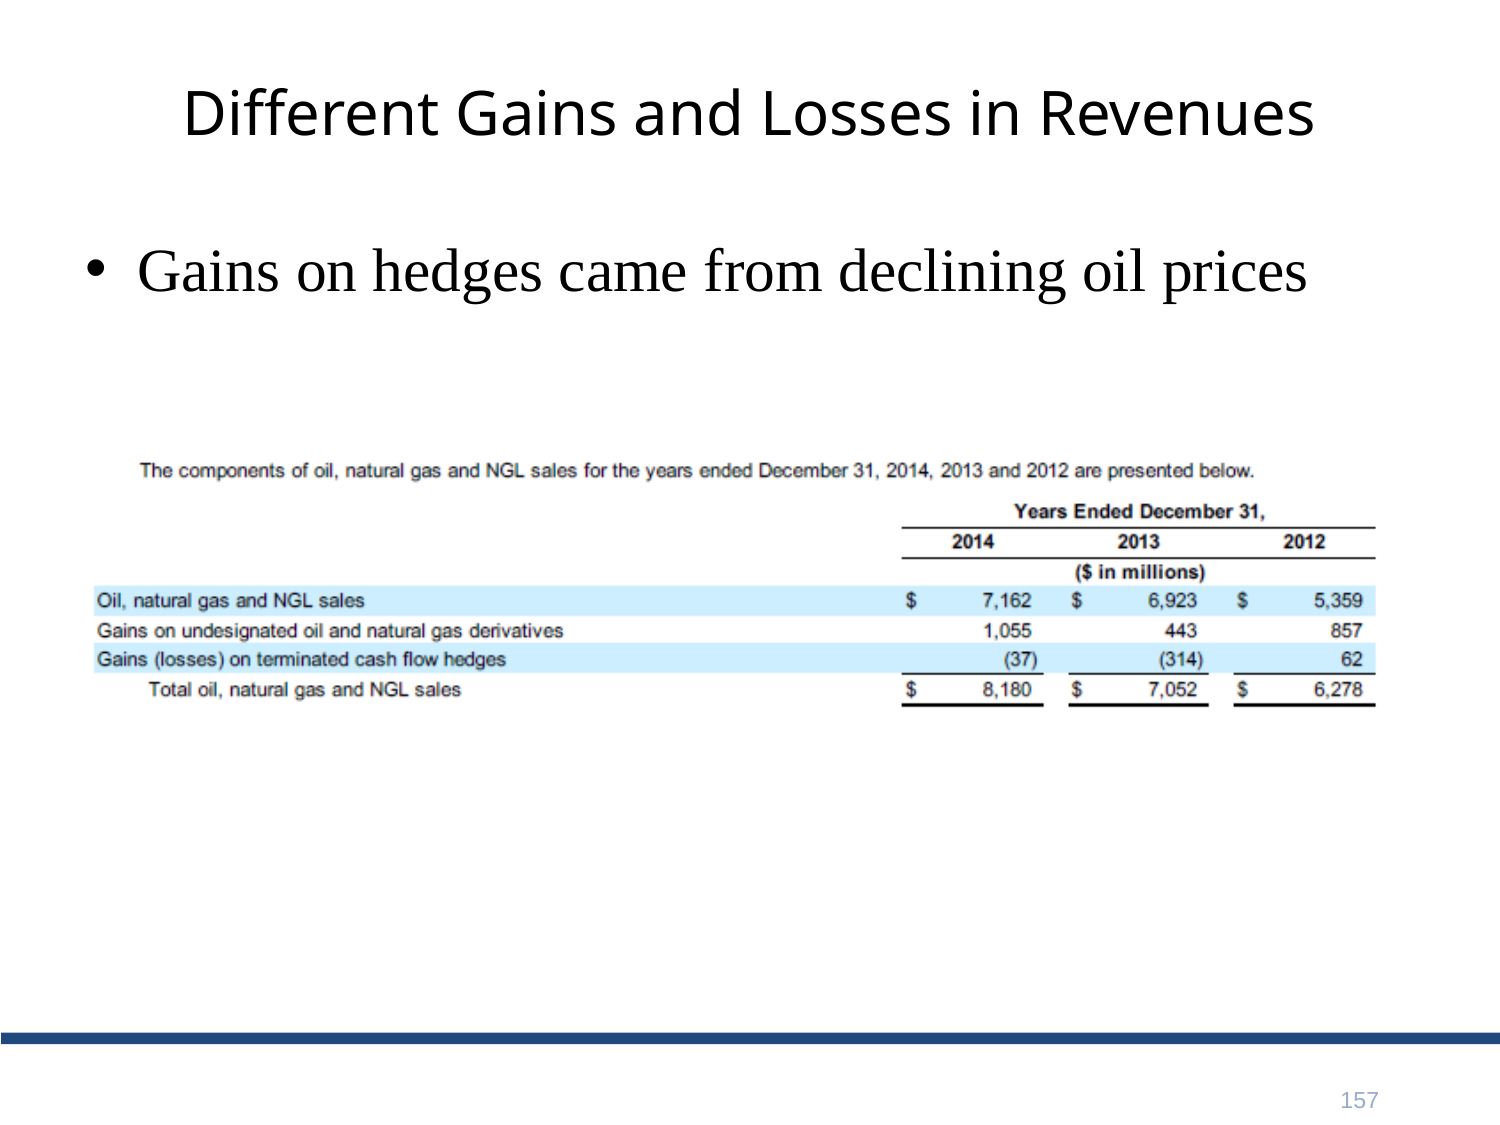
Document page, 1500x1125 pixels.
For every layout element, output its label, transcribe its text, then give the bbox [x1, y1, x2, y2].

list Gains on hedges came from declining oil prices [70, 222, 1430, 1032]
slide_number 157 [1290, 1081, 1430, 1117]
title Different Gains and Losses in Revenues [70, 56, 1430, 164]
picture [49, 449, 1408, 726]
